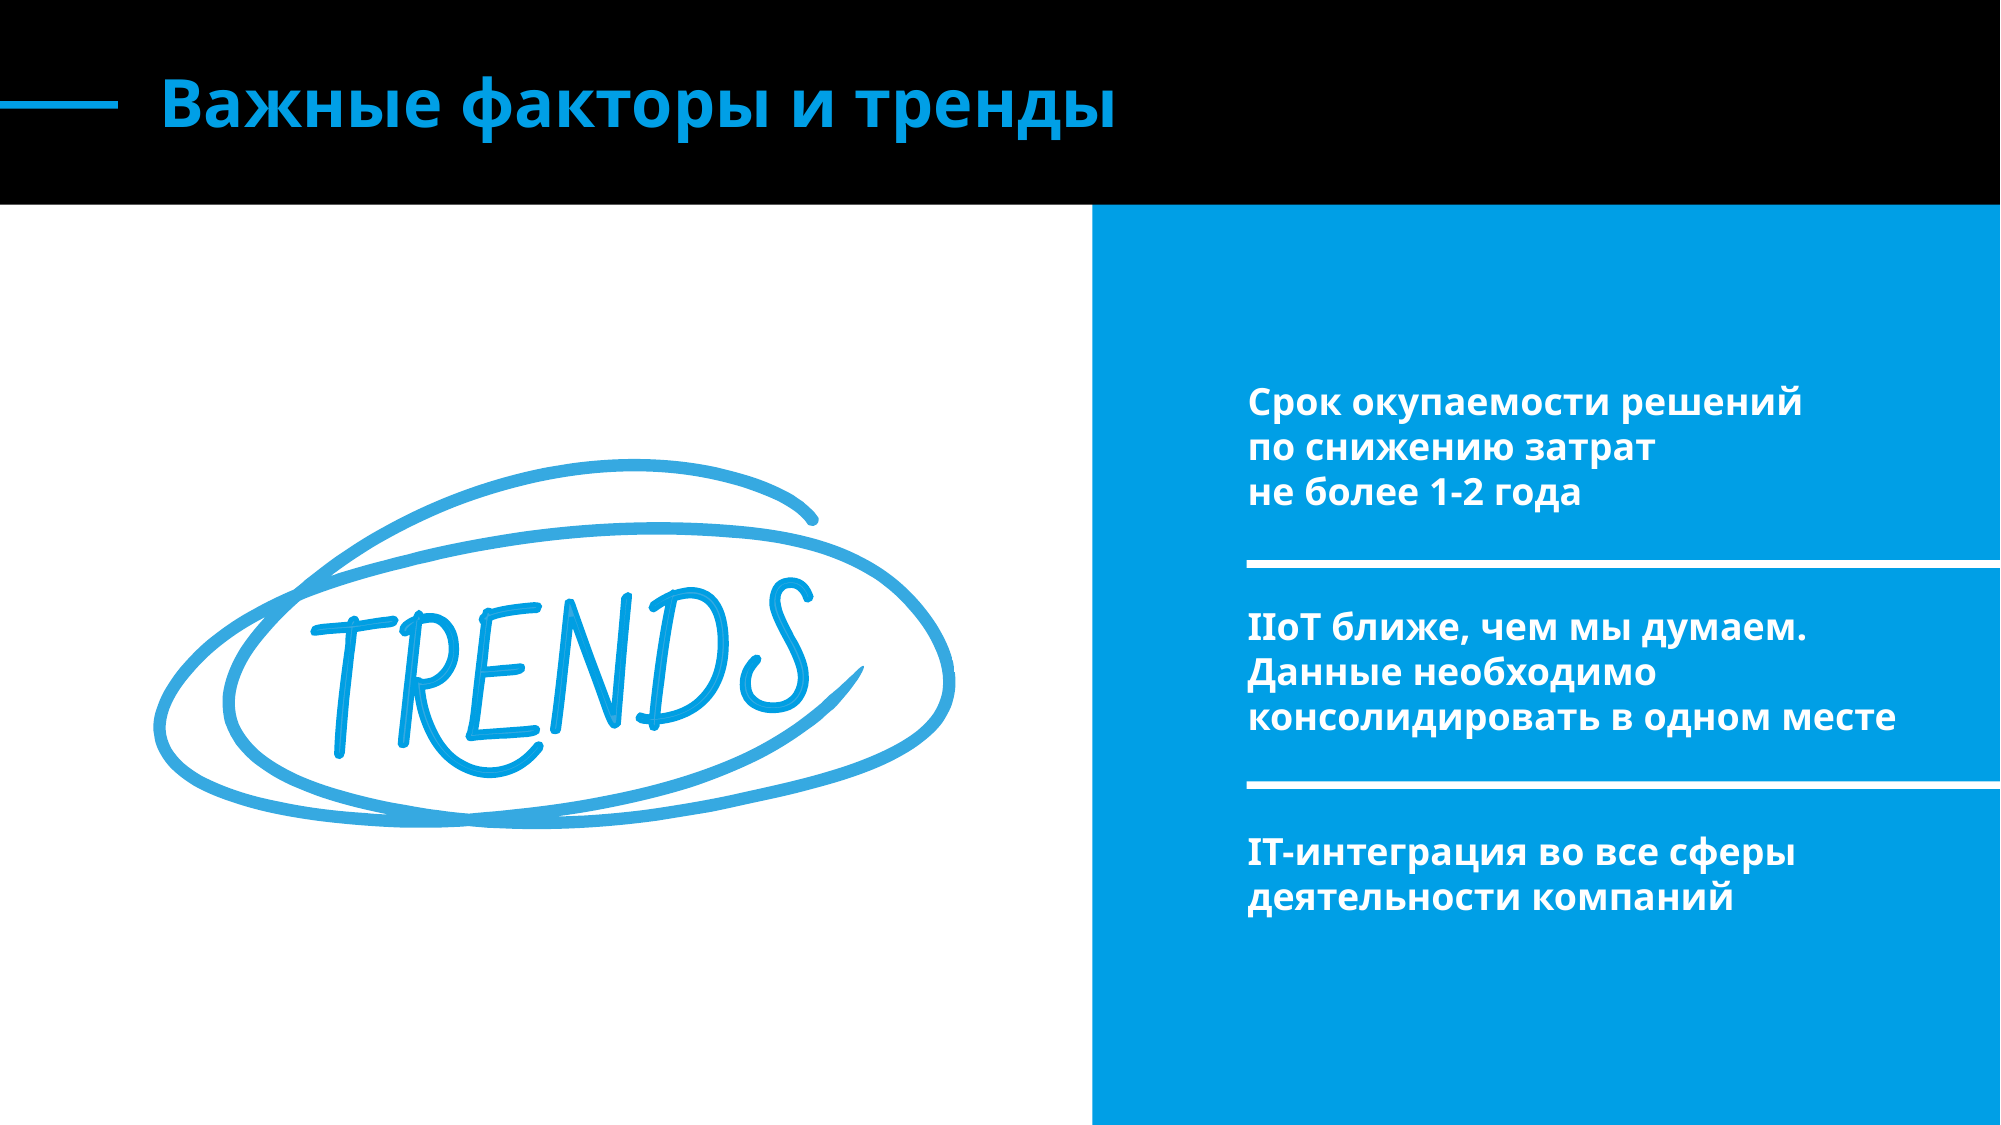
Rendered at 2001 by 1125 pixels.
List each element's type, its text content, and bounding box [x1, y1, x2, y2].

picture [146, 469, 947, 837]
text_box [1246, 780, 2000, 790]
text_box [1091, 206, 2000, 1125]
text_box [0, 0, 2000, 206]
text_box [1246, 559, 2000, 569]
text_box Срок окупаемости решений по снижению затрат не более 1-2 года IIoT ближе, чем мы думаем. Данные необходимо консолидировать в одном месте IT-интеграция во все сферы деятельности компаний [1233, 370, 1949, 926]
text_box [0, 100, 119, 110]
text_box Важные факторы и тренды [144, 54, 1466, 148]
